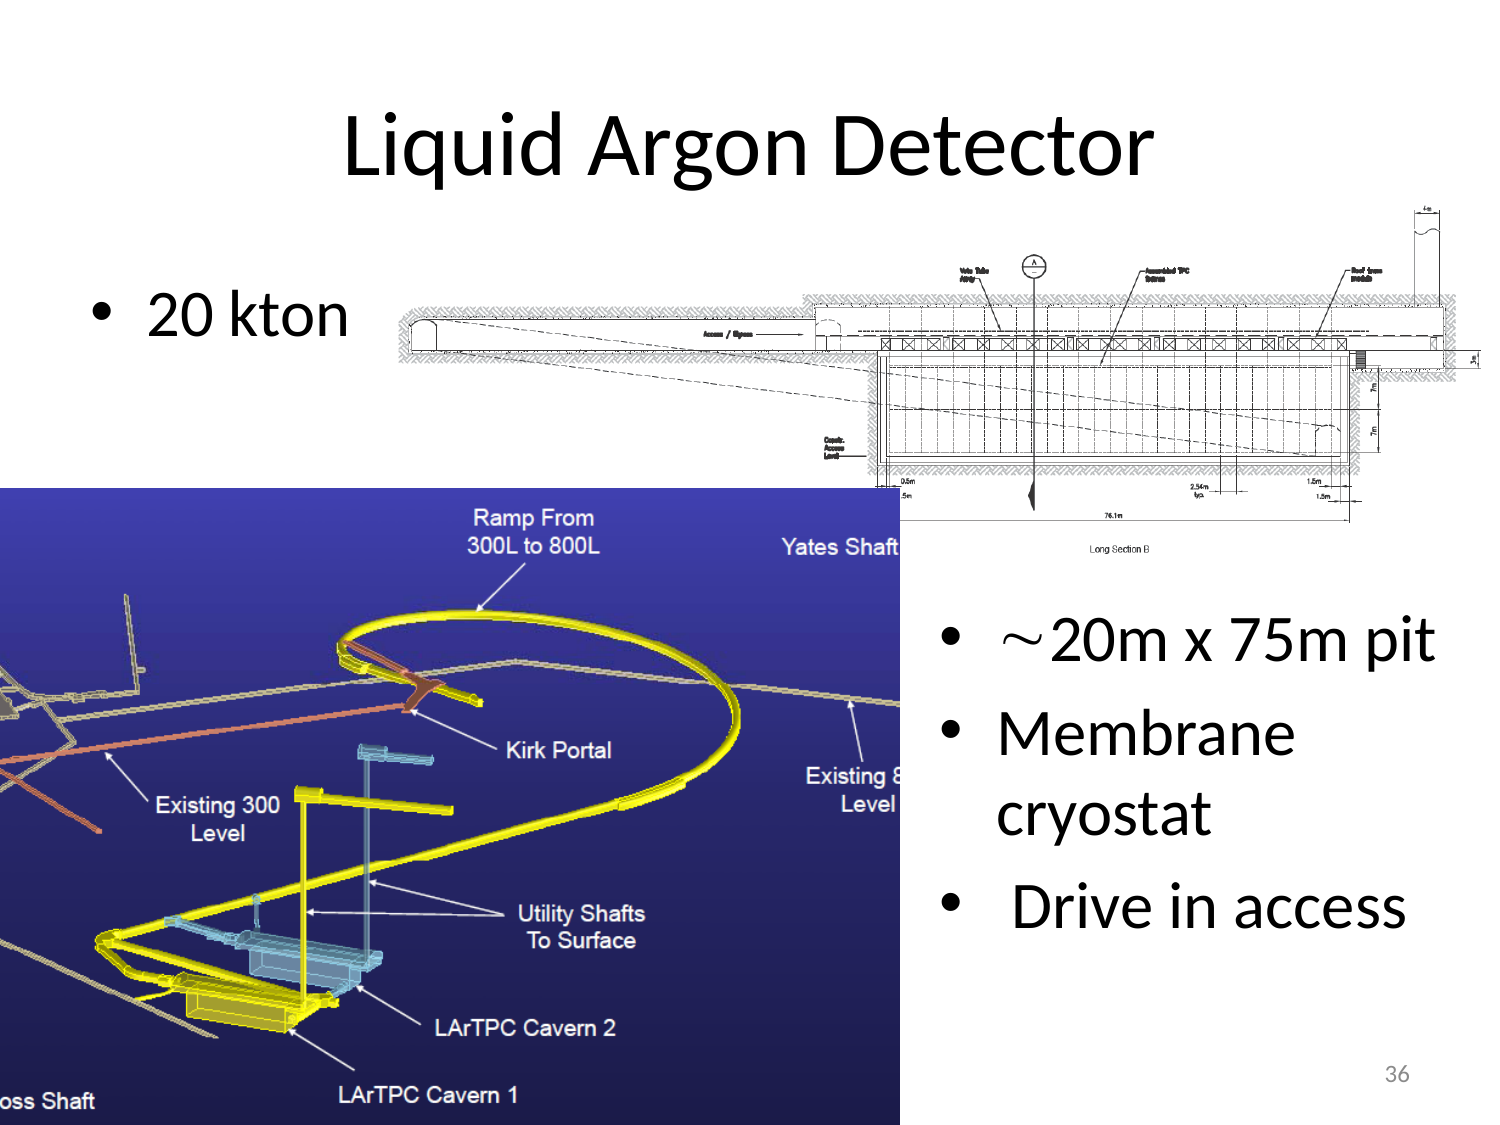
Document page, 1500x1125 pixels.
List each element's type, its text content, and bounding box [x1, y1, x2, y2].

title Liquid Argon Detector [75, 45, 1425, 233]
list 20 kton [75, 262, 364, 463]
picture [0, 199, 1500, 1125]
slide_number 36 [1074, 1042, 1425, 1103]
text_box 20m x 75m pit Membrane cryostat Drive in access [924, 587, 1463, 1038]
